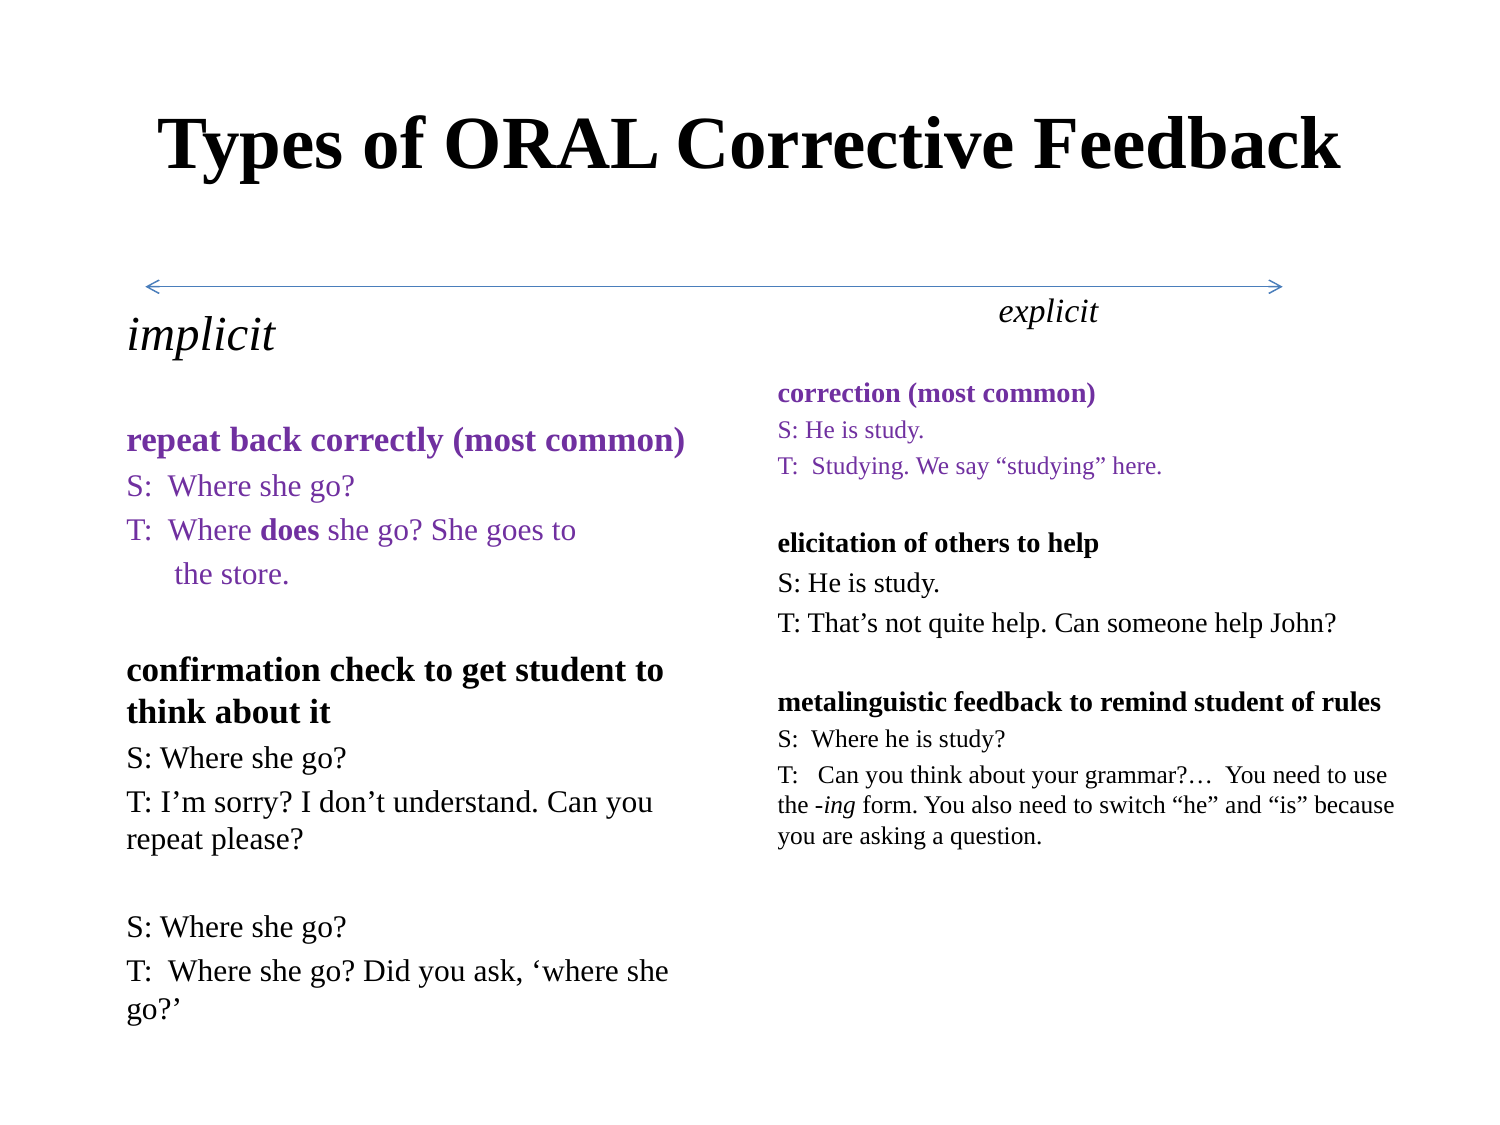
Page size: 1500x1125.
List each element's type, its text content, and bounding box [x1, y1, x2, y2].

title Types of ORAL Corrective Feedback [75, 45, 1425, 233]
list implicit repeat back correctly (most common) S: Where she go? T: Where does she go? She goes to the store. confirmation check to get student to think about it S: Where she go? T: I’m sorry? I don’t understand. Can you repeat please? S: Where she go? T: Where she go? Did you ask, ‘where she go?’ [111, 294, 714, 1080]
list explicit correction (most common) S: He is study. T: Studying. We say “studying” here. elicitation of others to help S: He is study. T: That’s not quite help. Can someone help John? metalinguistic feedback to remind student of rules S: Where he is study? T: Can you think about your grammar?… You need to use the -ing form. You also need to switch “he” and “is” because you are asking a question. [762, 280, 1425, 1055]
